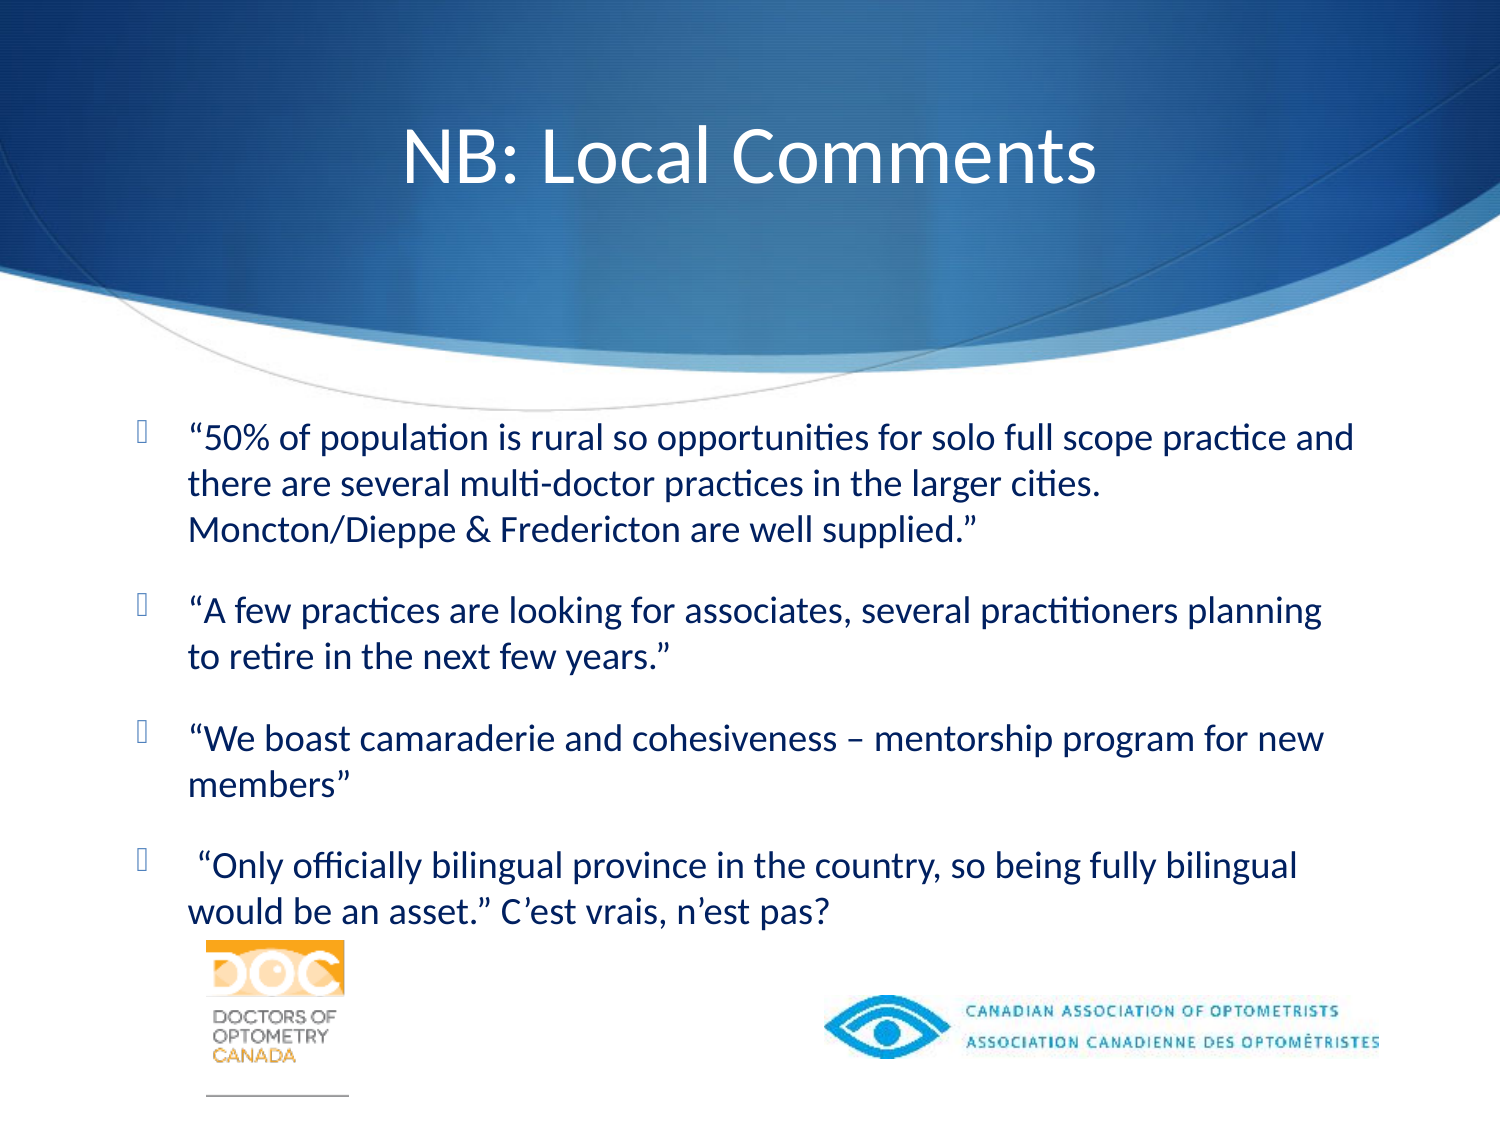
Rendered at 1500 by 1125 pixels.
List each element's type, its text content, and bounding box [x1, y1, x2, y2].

title NB: Local Comments [75, 56, 1425, 245]
picture [0, 0, 1500, 1125]
list “50% of population is rural so opportunities for solo full scope practice and there are several multi-doctor practices in the larger cities. Moncton/Dieppe & Fredericton are well supplied.” “A few practices are looking for associates, several practitioners planning to retire in the next few years.” “We boast camaraderie and cohesiveness – mentorship program for new members” “Only officially bilingual province in the country, so being fully bilingual would be an asset.” C’est vrais, n’est pas? [121, 404, 1379, 941]
